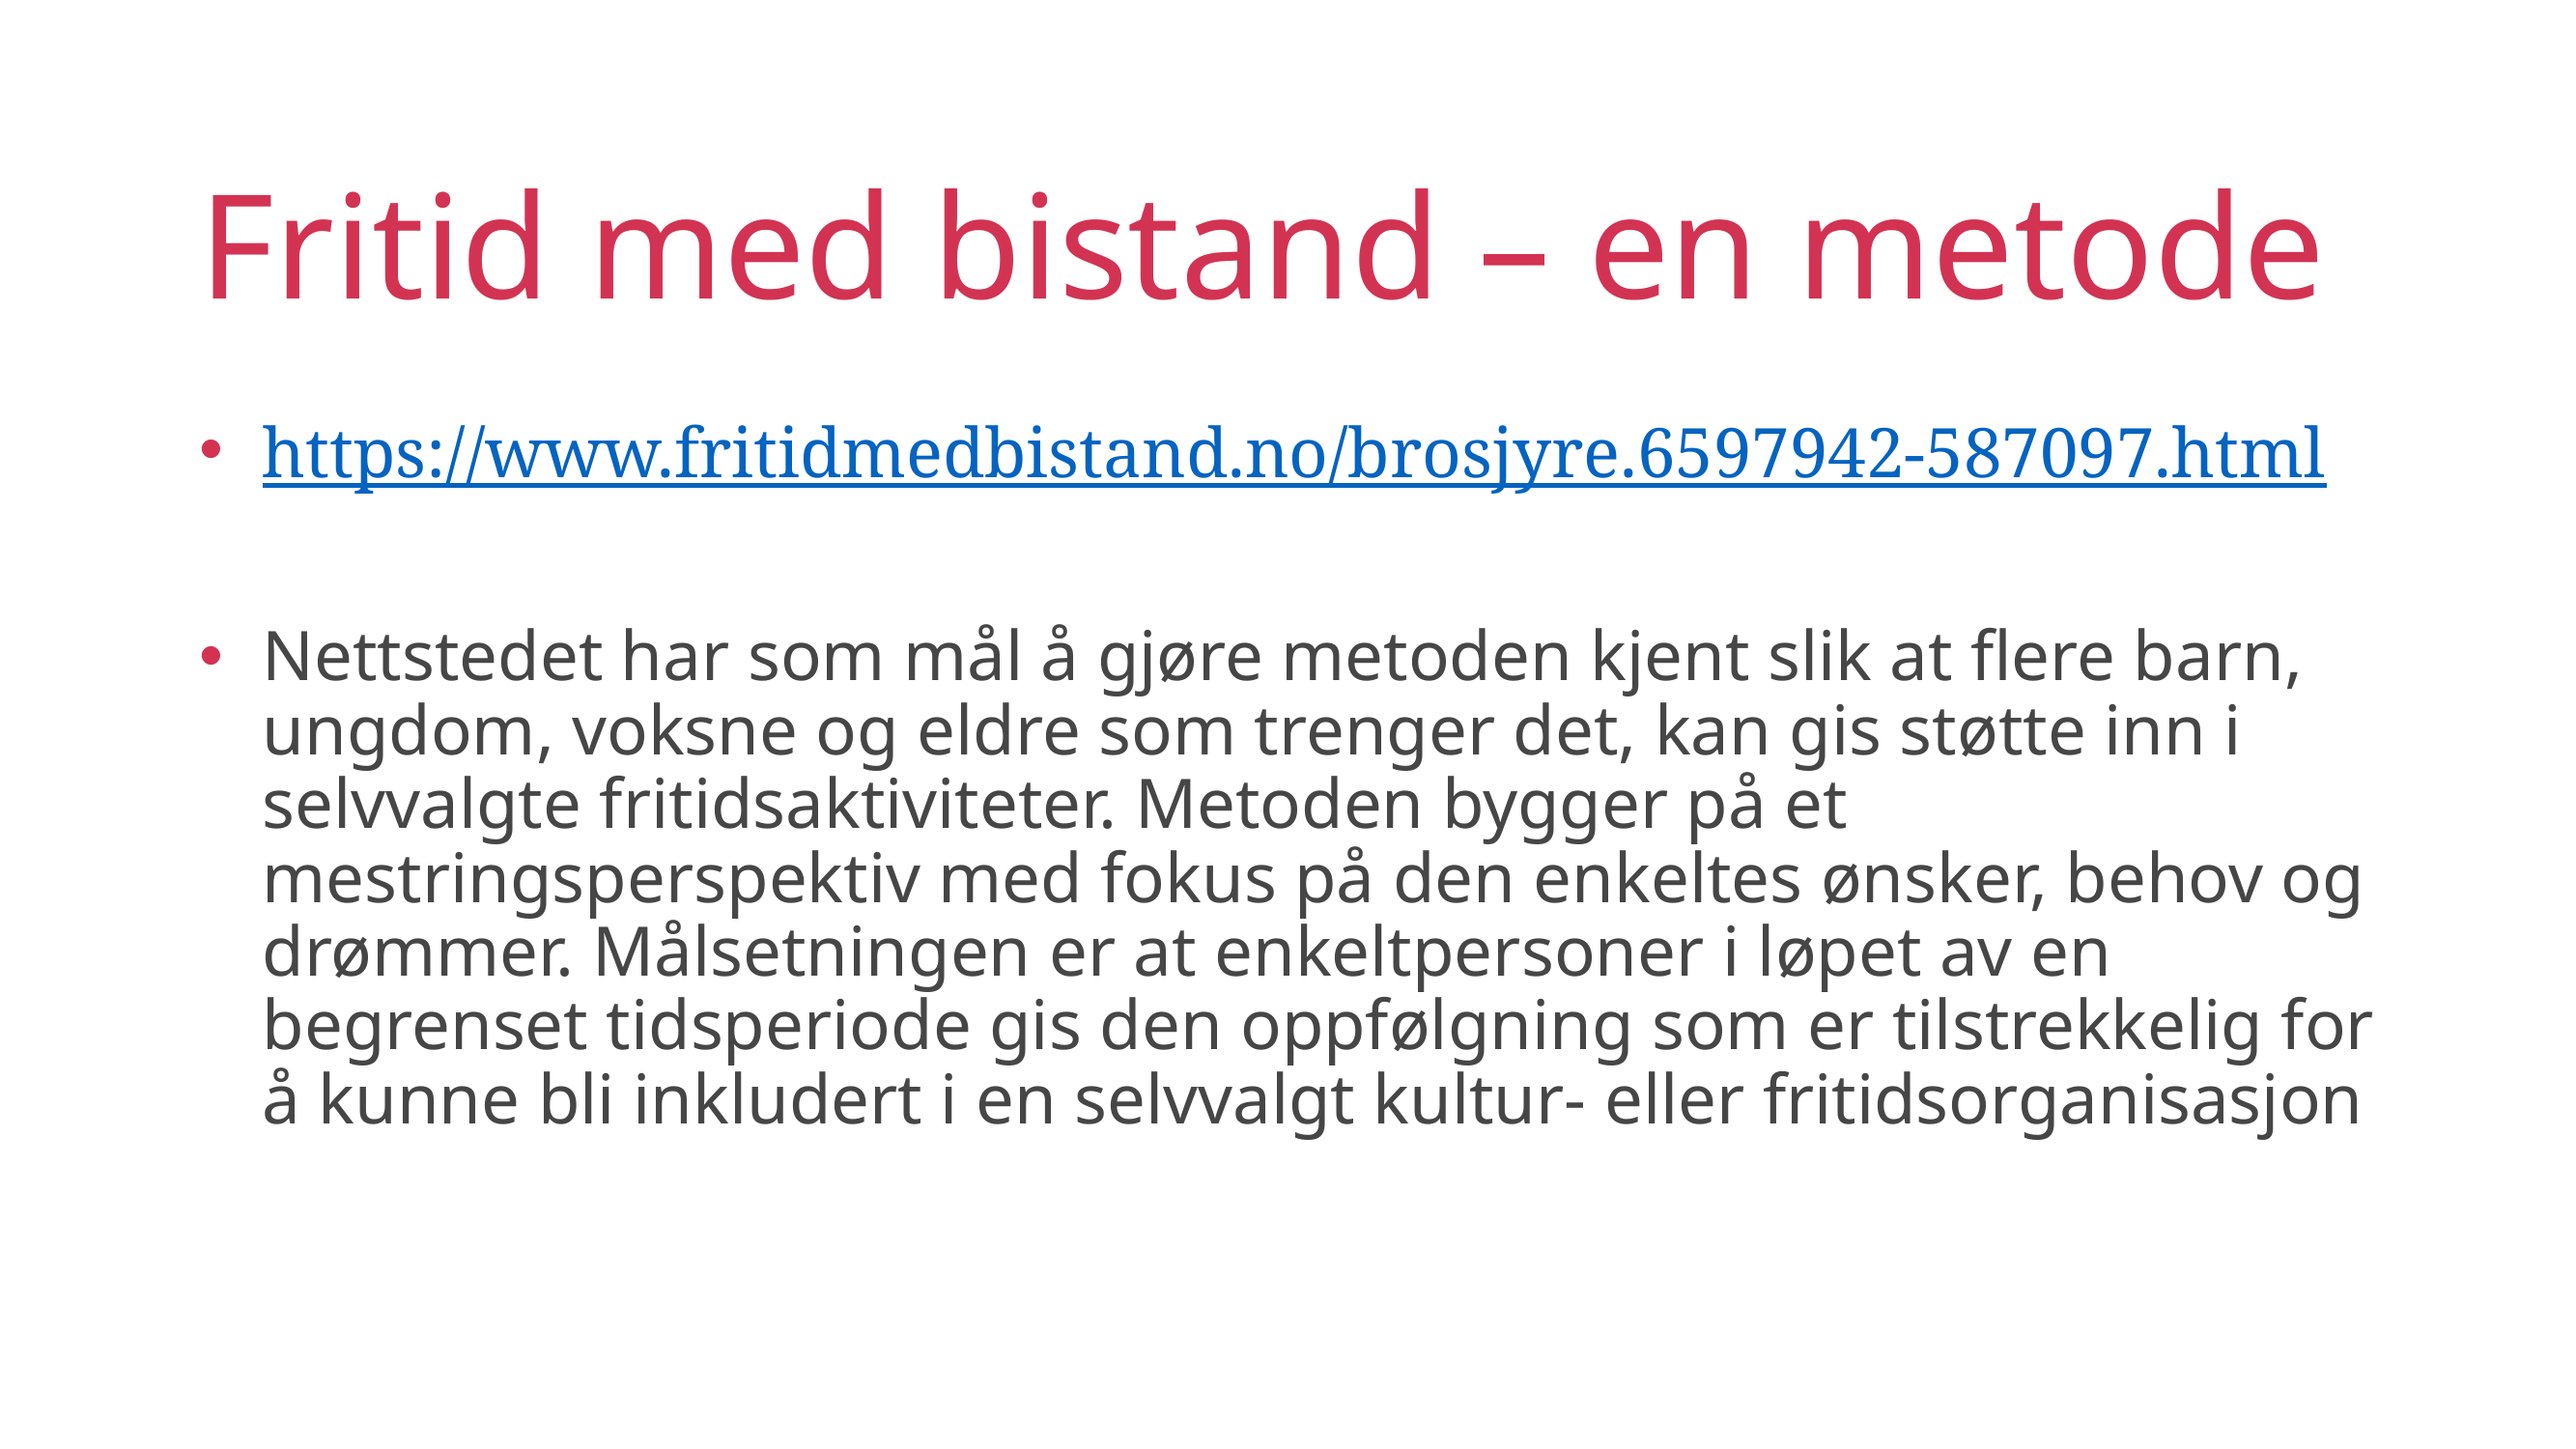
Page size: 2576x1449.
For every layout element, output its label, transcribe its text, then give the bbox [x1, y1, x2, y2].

title Fritid med bistand – en metode [199, 45, 2396, 331]
list https://www.fritidmedbistand.no/brosjyre.6597942-587097.html Nettstedet har som mål å gjøre metoden kjent slik at flere barn, ungdom, voksne og eldre som trenger det, kan gis støtte inn i selvvalgte fritidsaktiviteter. Metoden bygger på et mestringsperspektiv med fokus på den enkeltes ønsker, behov og drømmer. Målsetningen er at enkeltpersoner i løpet av en begrenset tidsperiode gis den oppfølgning som er tilstrekkelig for å kunne bli inkludert i en selvvalgt kultur- eller fritidsorganisasjon [199, 411, 2396, 1278]
